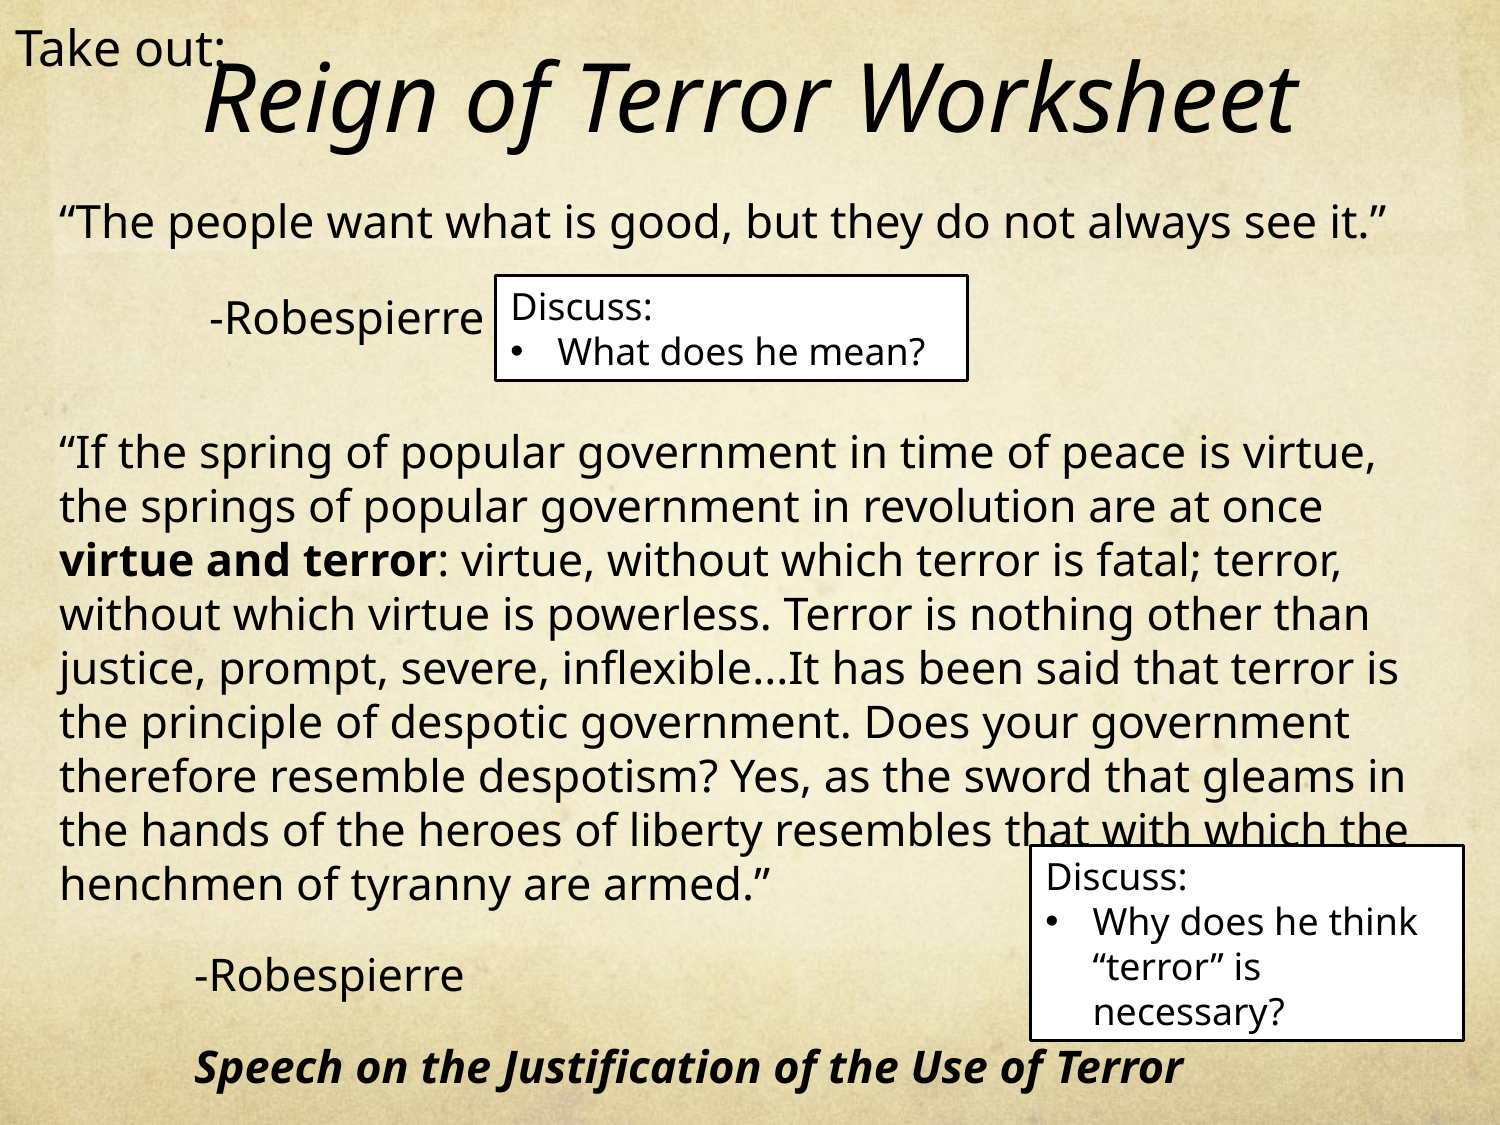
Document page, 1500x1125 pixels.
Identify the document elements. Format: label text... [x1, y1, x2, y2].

text_box Discuss: Why does he think “terror” is necessary? [1029, 844, 1465, 1042]
text_box Discuss: What does he mean? [494, 274, 969, 382]
text_box “The people want what is good, but they do not always see it.” -Robespierre [44, 184, 1464, 391]
list “If the spring of popular government in time of peace is virtue, the springs of popular government in revolution are at once virtue and terror: virtue, without which terror is fatal; terror, without which virtue is powerless. Terror is nothing other than justice, prompt, severe, inflexible...It has been said that terror is the principle of despotic government. Does your government therefore resemble despotism? Yes, as the sword that gleams in the hands of the heroes of liberty resembles that with which the henchmen of tyranny are armed.” -Robespierre Speech on the Justification of the Use of Terror [44, 416, 1464, 1101]
picture [0, 0, 1500, 1125]
text_box Take out: [0, 0, 1200, 94]
text_box Reign of Terror Worksheet [149, 22, 1350, 165]
